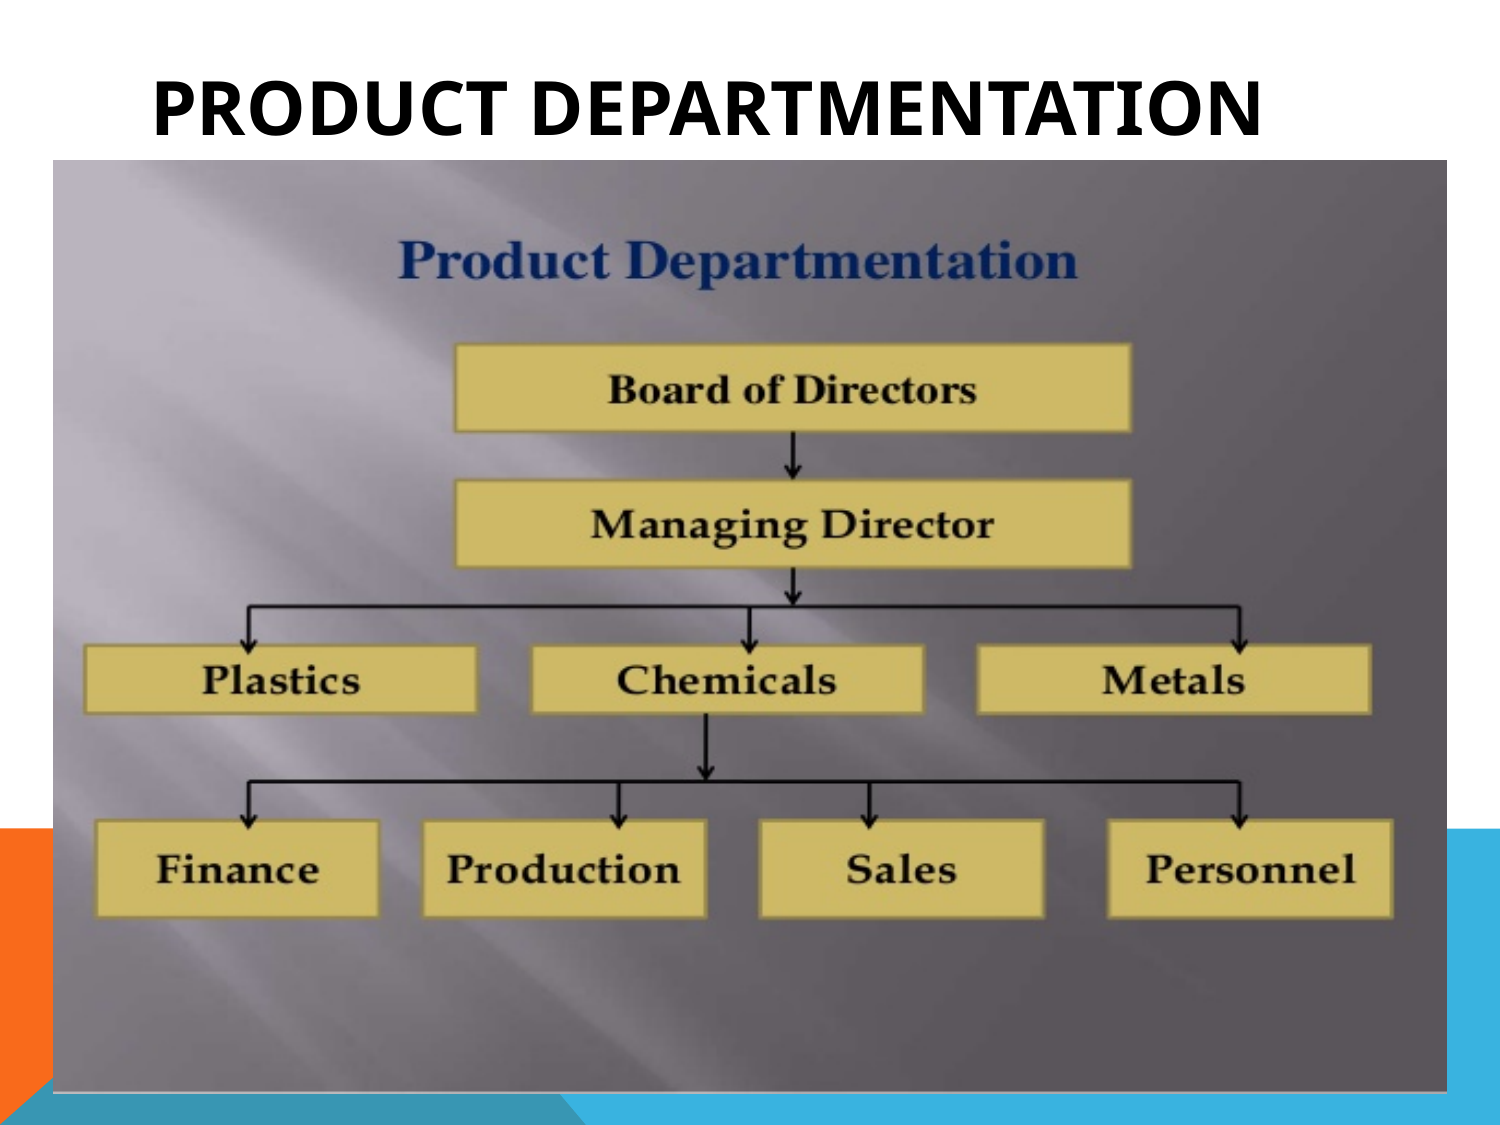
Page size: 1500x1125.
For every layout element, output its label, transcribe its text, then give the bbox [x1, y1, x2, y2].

picture [52, 160, 1448, 1095]
title Product Departmentation [135, 60, 1369, 150]
